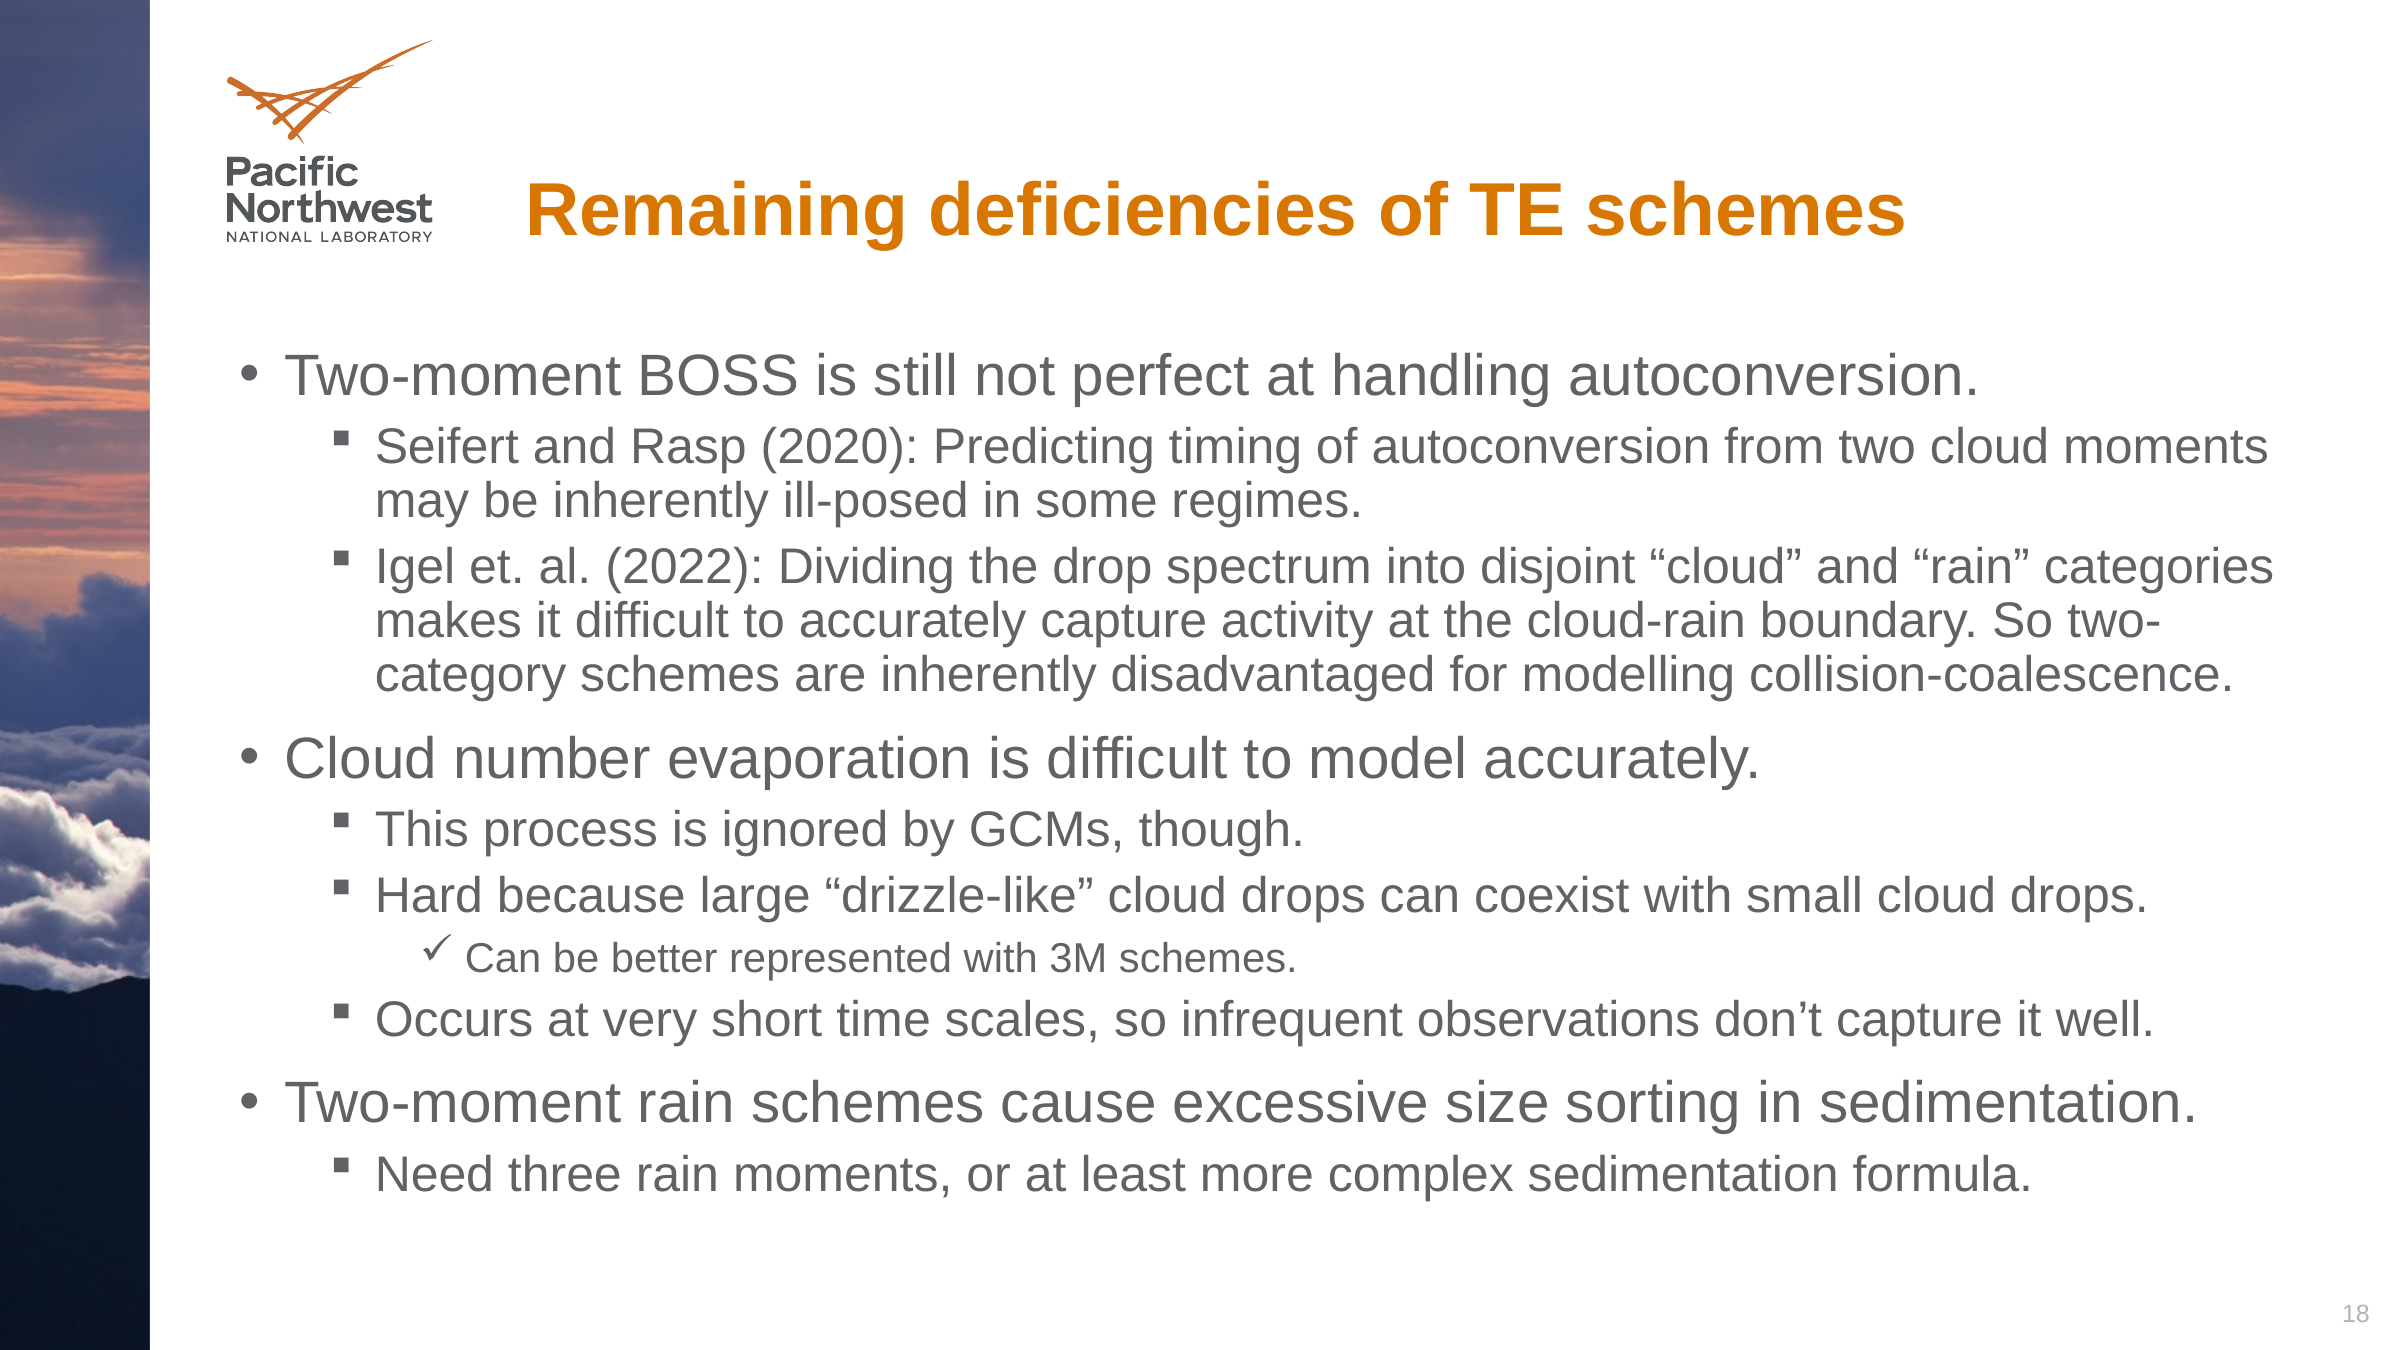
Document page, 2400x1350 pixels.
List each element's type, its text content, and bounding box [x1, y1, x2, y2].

slide_number 18 [2295, 1275, 2370, 1350]
picture [0, 0, 149, 1350]
picture [225, 38, 435, 244]
list Two-moment BOSS is still not perfect at handling autoconversion. Seifert and Rasp (2020): Predicting timing of autoconversion from two cloud moments may be inherently ill-posed in some regimes. Igel et. al. (2022): Dividing the drop spectrum into disjoint “cloud” and “rain” categories makes it difficult to accurately capture activity at the cloud-rain boundary. So two-category schemes are inherently disadvantaged for modelling collision-coalescence. Cloud number evaporation is difficult to model accurately. This process is ignored by GCMs, though. Hard because large “drizzle-like” cloud drops can coexist with small cloud drops. Can be better represented with 3M schemes. Occurs at very short time scales, so infrequent observations don’t capture it well. Two-moment rain schemes cause excessive size sorting in sedimentation. Need three rain moments, or at least more complex sedimentation formula. [225, 337, 2325, 1238]
title Remaining deficiencies of TE schemes [525, 44, 2325, 260]
